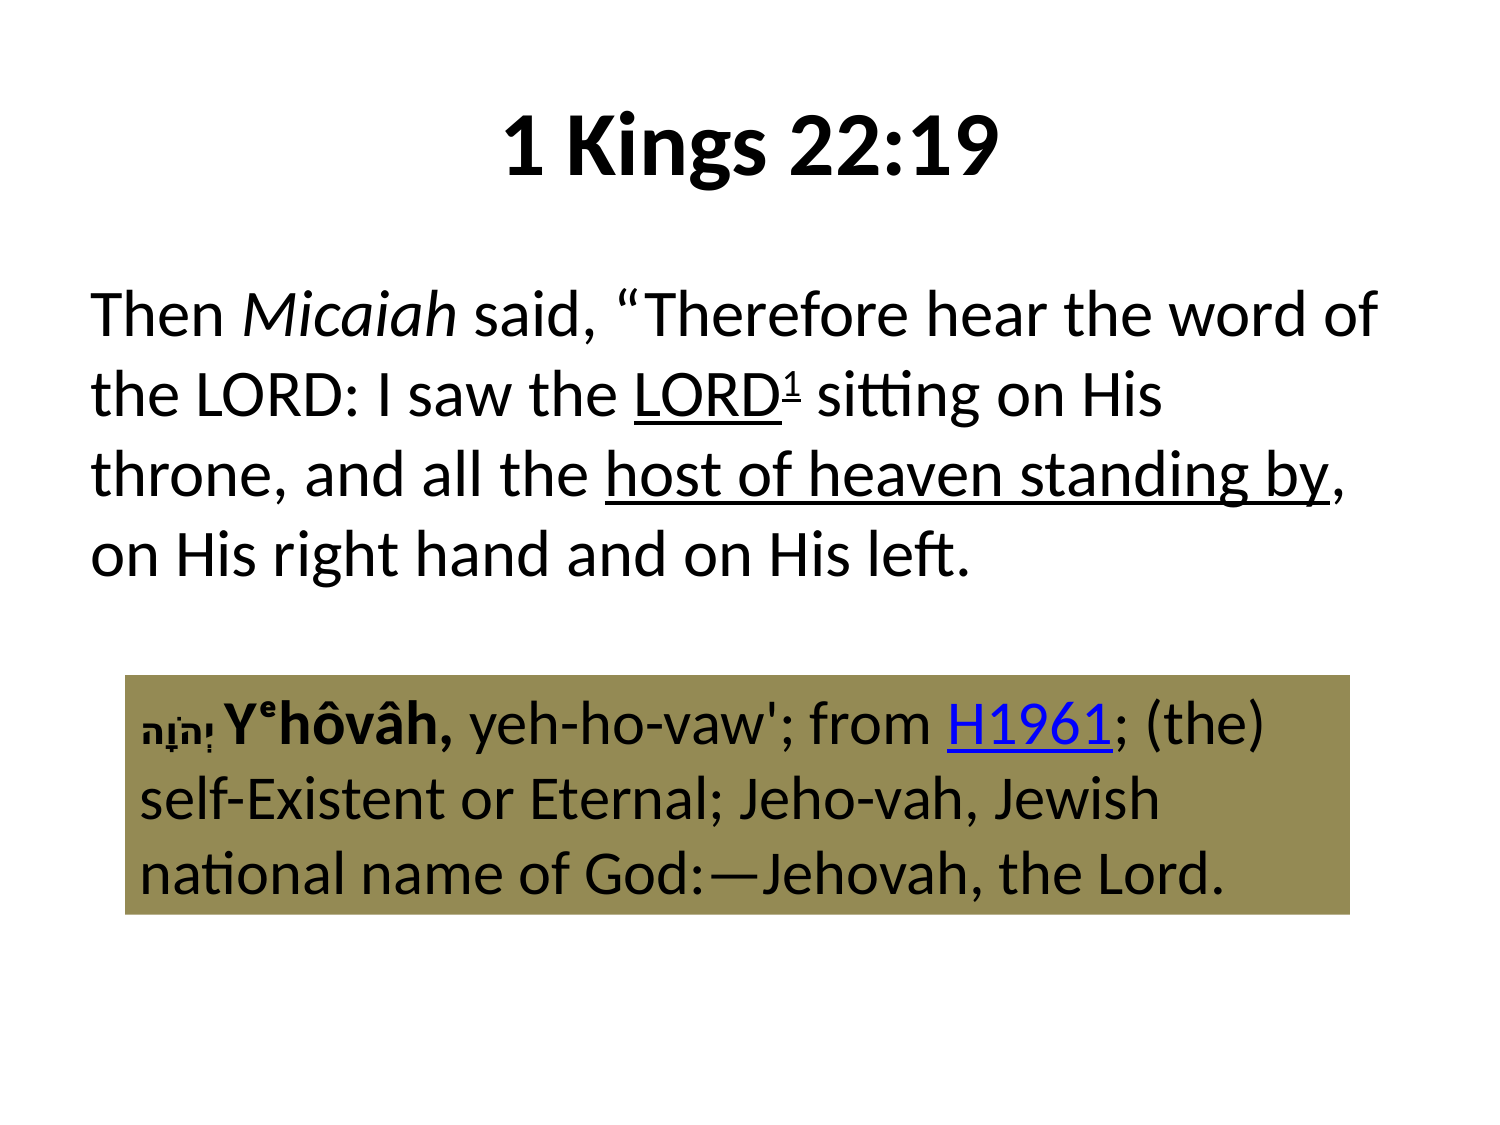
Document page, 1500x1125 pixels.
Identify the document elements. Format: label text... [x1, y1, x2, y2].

title 1 Kings 22:19 [75, 45, 1425, 233]
list Then Micaiah said, “Therefore hear the word of the Lord: I saw the Lord1 sitting on His throne, and all the host of heaven standing by, on His right hand and on His left. [75, 262, 1425, 650]
text_box יְהֹוָה Yᵉhôvâh, yeh-ho-vaw'; from H1961; (the) self-Existent or Eternal; Jeho-vah, Jewish national name of God:—Jehovah, the Lord. [125, 675, 1350, 915]
